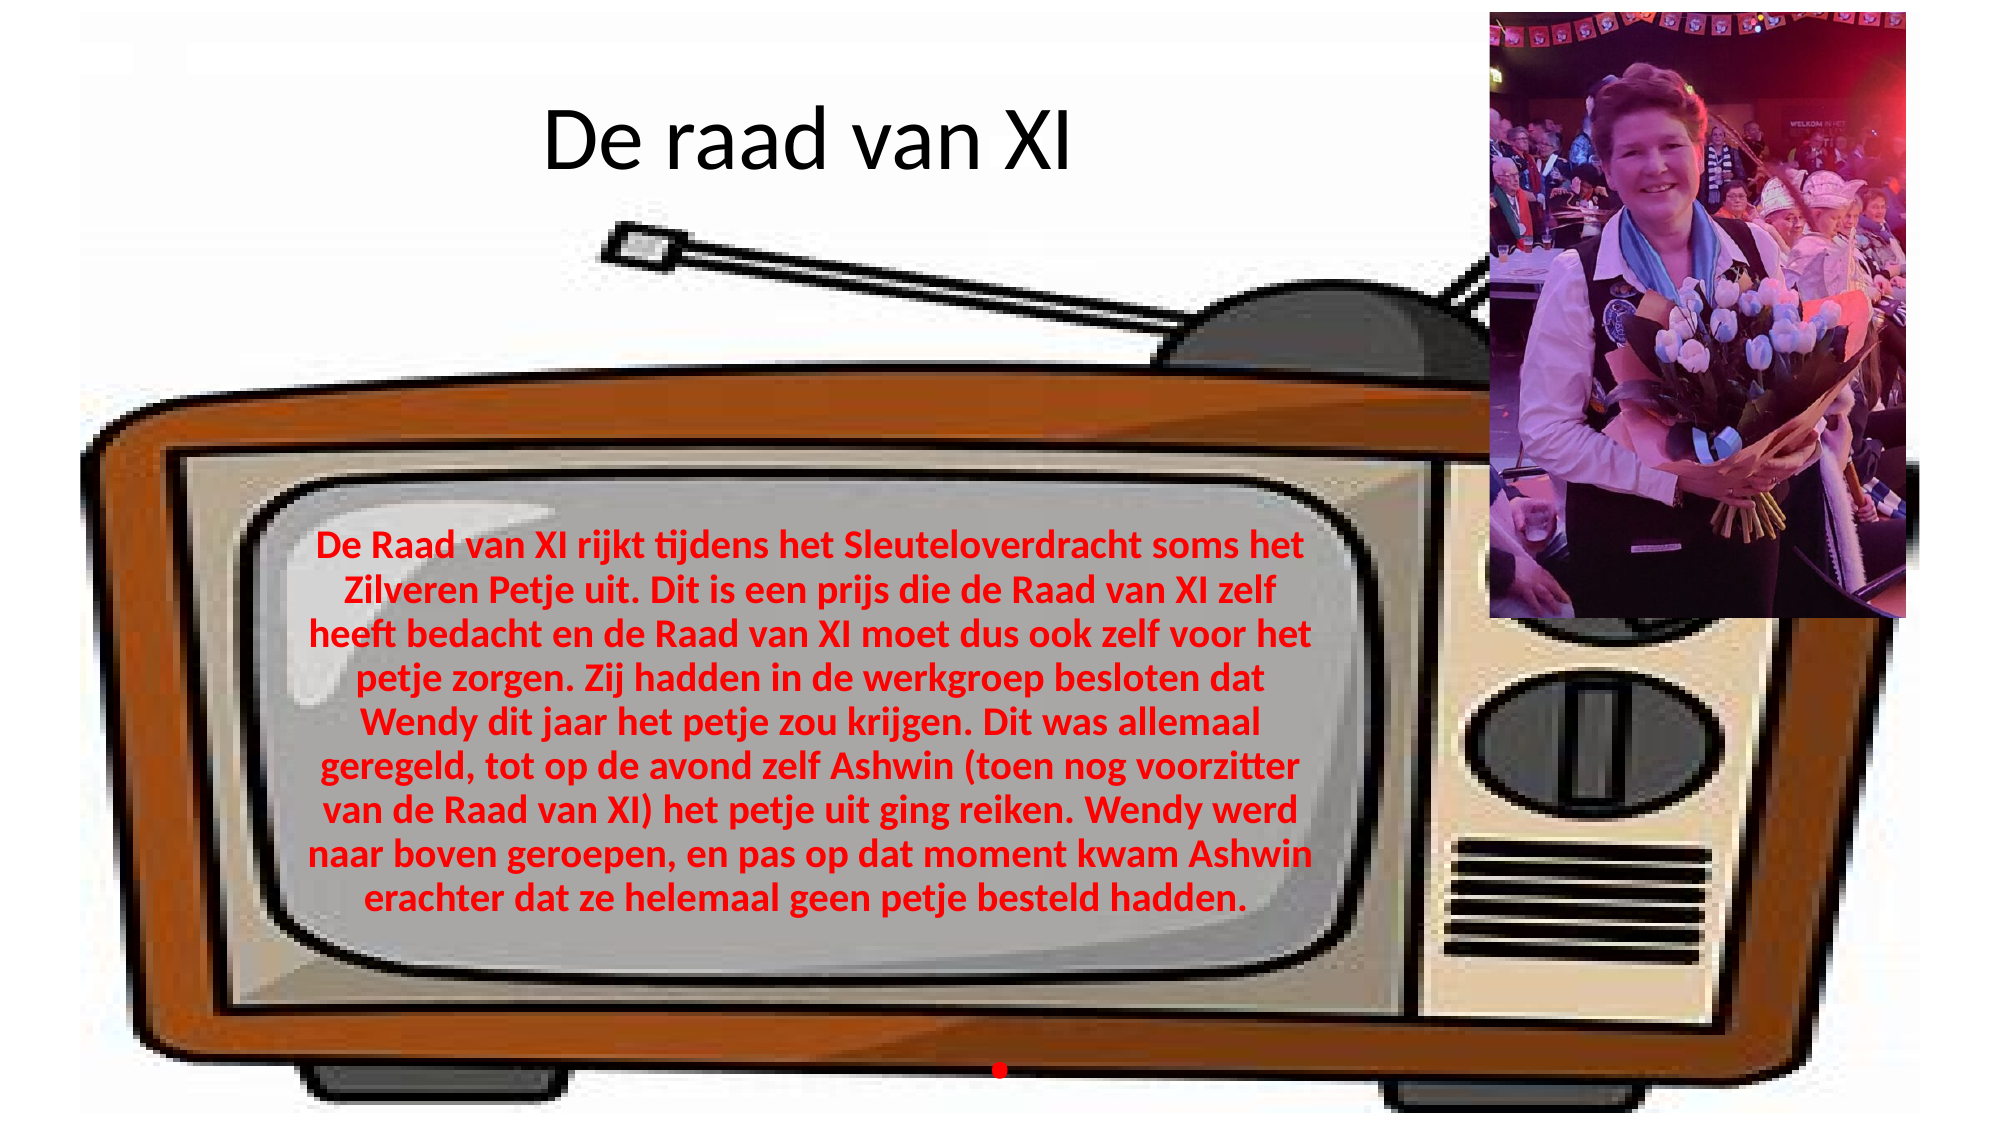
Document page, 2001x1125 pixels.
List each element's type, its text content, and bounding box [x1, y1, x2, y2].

text_box De raad van XI [127, 70, 1489, 196]
subtitle De Raad van XI rijkt tijdens het Sleuteloverdracht soms het Zilveren Petje uit. Dit is een prijs die de Raad van XI zelf heeft bedacht en de Raad van XI moet dus ook zelf voor het petje zorgen. Zij hadden in de werkgroep besloten dat Wendy dit jaar het petje zou krijgen. Dit was allemaal geregeld, tot op de avond zelf Ashwin (toen nog voorzitter van de Raad van XI) het petje uit ging reiken. Wendy werd naar boven geroepen, en pas op dat moment kwam Ashwin erachter dat ze helemaal geen petje besteld hadden. [286, 516, 1336, 940]
title . [80, 12, 1920, 1113]
picture [1489, 12, 1906, 618]
